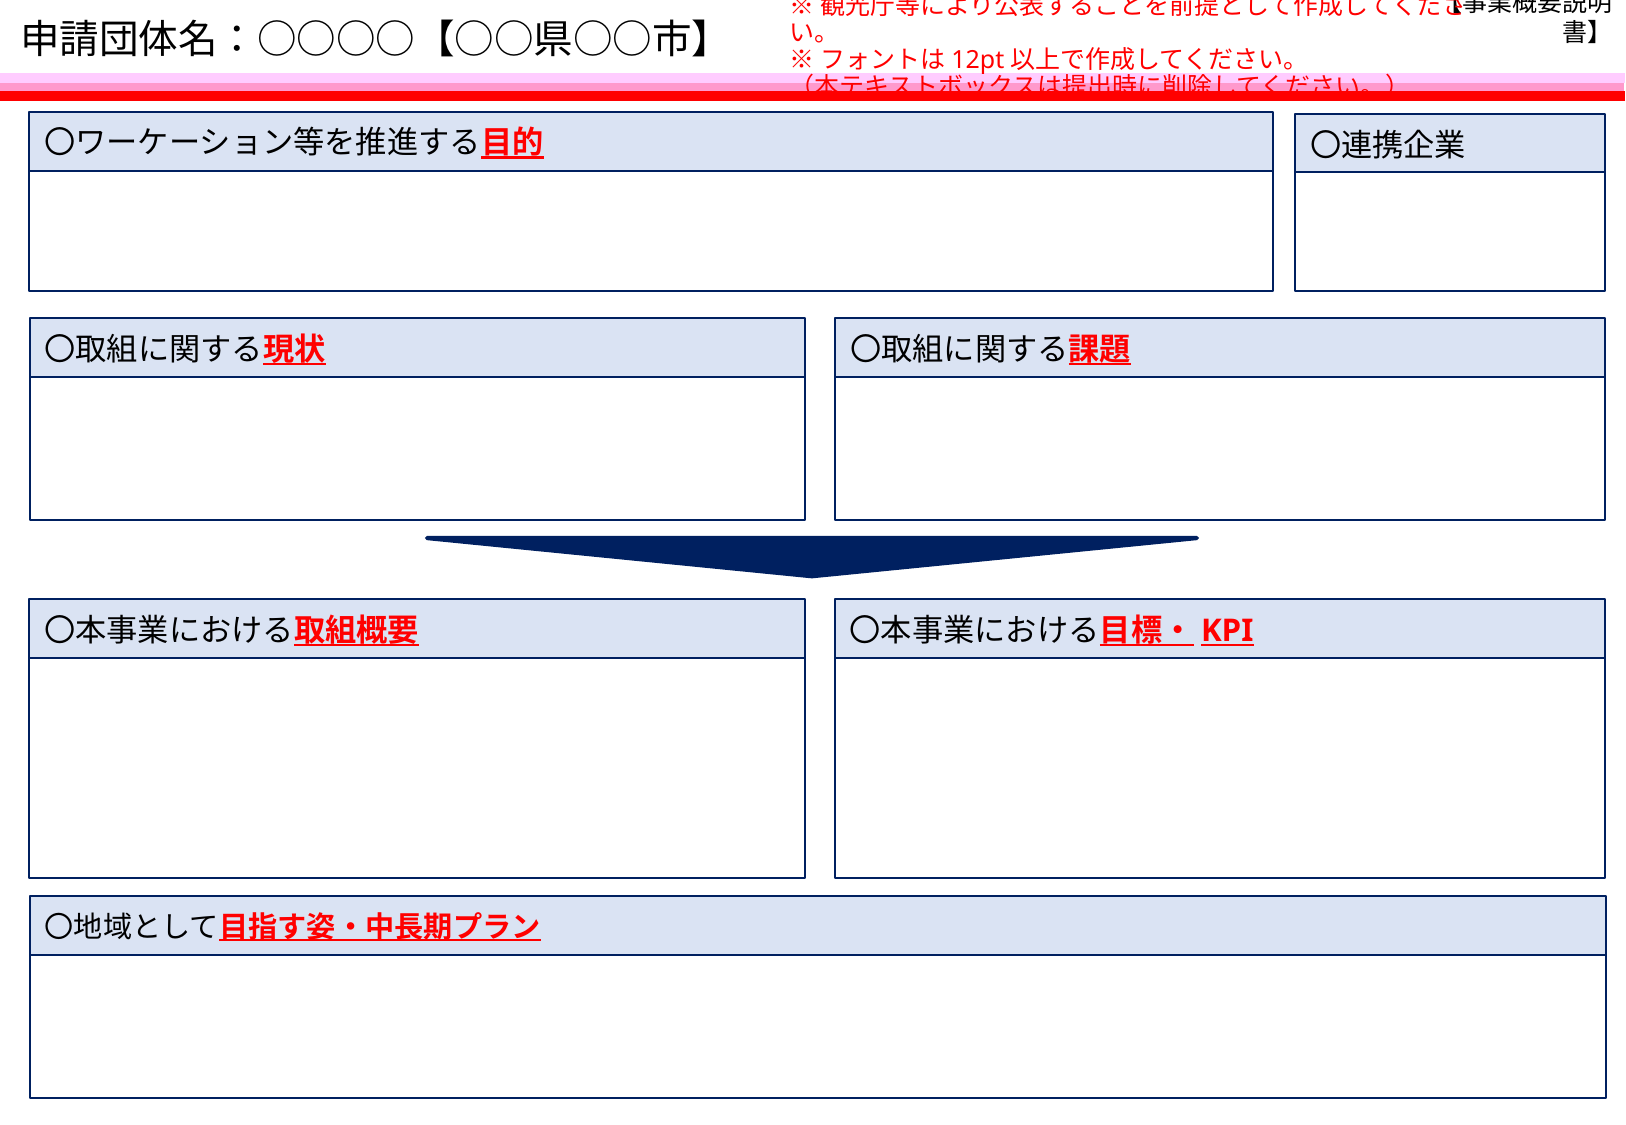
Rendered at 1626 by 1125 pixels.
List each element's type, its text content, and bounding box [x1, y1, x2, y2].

text_box 【事業概要説明書】 [1488, 0, 1625, 76]
title 申請団体名：○○○○【○○県○○市】 [5, 1, 774, 73]
text_box 〇本事業における取組概要 [29, 599, 805, 658]
text_box 〇ワーケーション等を推進する目的 [29, 112, 1273, 171]
text_box [835, 377, 1606, 521]
text_box [29, 377, 806, 521]
text_box 〇連携企業 [1295, 114, 1605, 171]
text_box ※観光庁等により公表することを前提として作成してください。 ※フォントは12pt以上で作成してください。 （本テキストボックスは提出時に削除してください。） [774, 0, 1488, 75]
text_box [0, 77, 1625, 97]
text_box 〇本事業における目標・KPI [834, 599, 1605, 658]
text_box 〇取組に関する現状 [29, 318, 806, 377]
text_box [834, 658, 1605, 879]
text_box [424, 535, 1200, 579]
text_box 〇取組に関する課題 [835, 318, 1606, 377]
text_box [29, 955, 1606, 1098]
text_box 〇地域として目指す姿・中長期プラン [29, 896, 1606, 955]
text_box [1295, 171, 1605, 292]
text_box [29, 171, 1273, 292]
text_box [29, 658, 805, 879]
